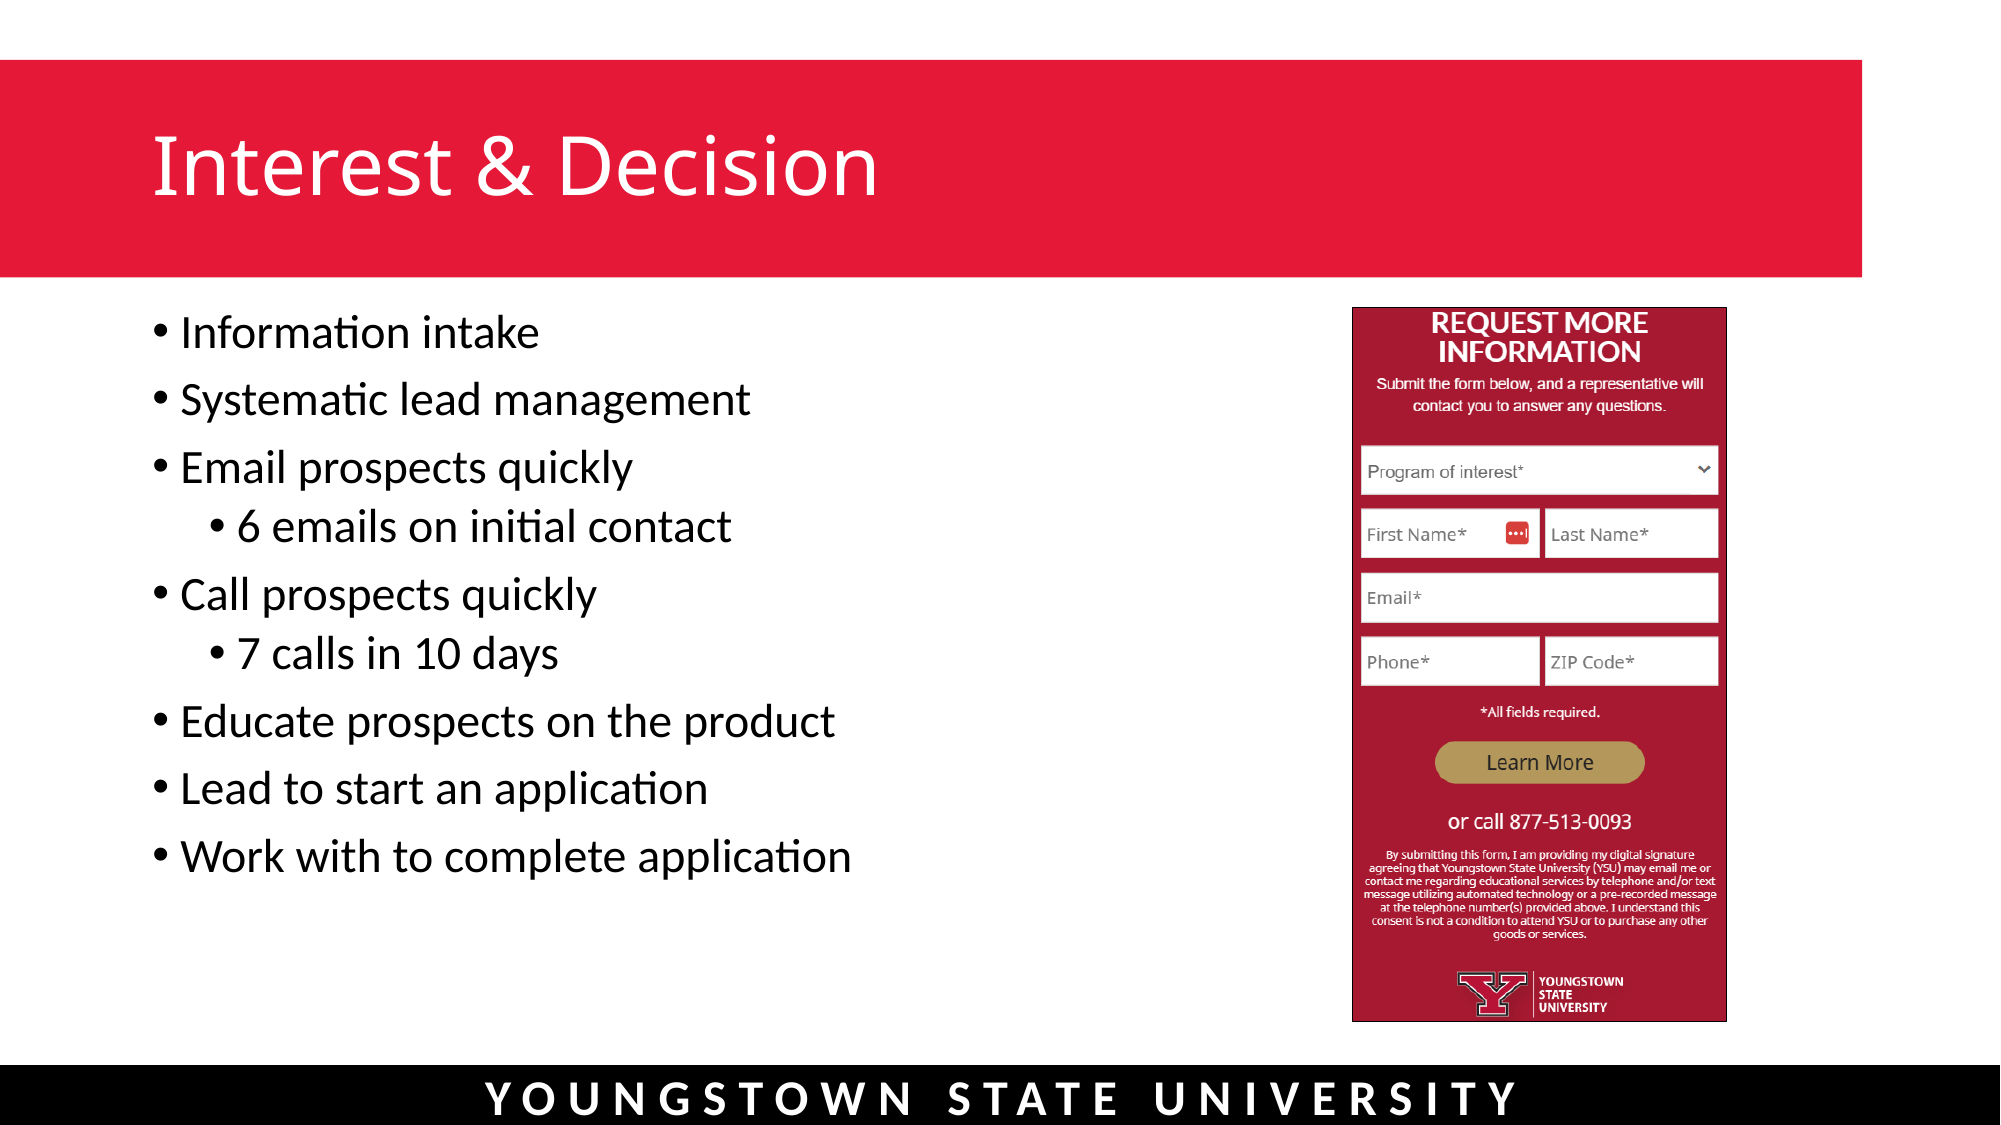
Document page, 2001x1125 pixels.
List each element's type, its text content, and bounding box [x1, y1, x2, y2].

title Interest & Decision [137, 59, 1863, 278]
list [1352, 307, 1726, 1022]
list Information intake Systematic lead management Email prospects quickly 6 emails on initial contact Call prospects quickly 7 calls in 10 days Educate prospects on the product Lead to start an application Work with to complete application [137, 299, 988, 1014]
